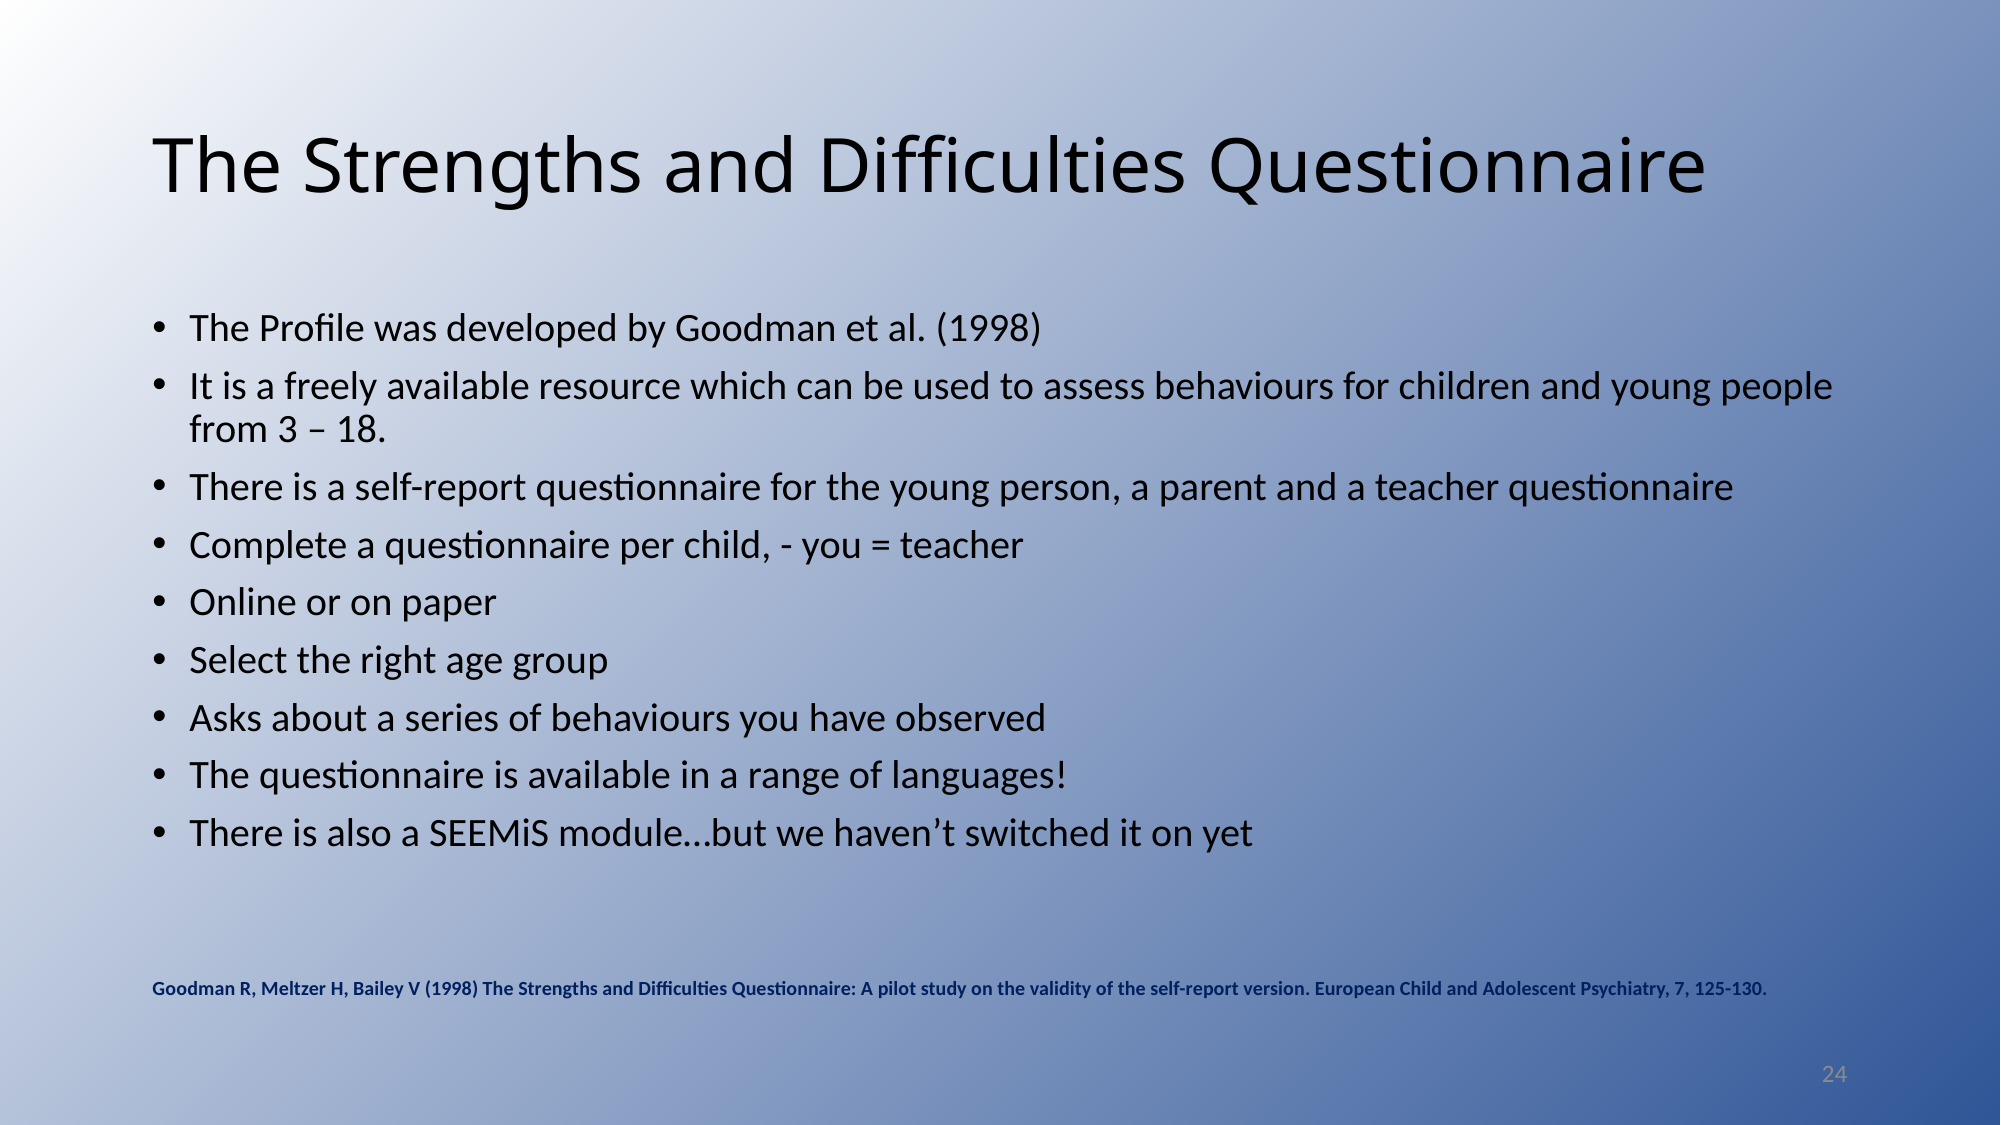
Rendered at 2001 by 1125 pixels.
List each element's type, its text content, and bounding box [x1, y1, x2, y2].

list The Profile was developed by Goodman et al. (1998) It is a freely available resource which can be used to assess behaviours for children and young people from 3 – 18. There is a self-report questionnaire for the young person, a parent and a teacher questionnaire Complete a questionnaire per child, - you = teacher Online or on paper Select the right age group Asks about a series of behaviours you have observed The questionnaire is available in a range of languages! There is also a SEEMiS module…but we haven’t switched it on yet Goodman R, Meltzer H, Bailey V (1998) The Strengths and Difficulties Questionnaire: A pilot study on the validity of the self-report version. European Child and Adolescent Psychiatry, 7, 125-130. [137, 299, 1863, 1014]
title The Strengths and Difficulties Questionnaire [137, 59, 1863, 278]
slide_number 24 [1412, 1042, 1863, 1103]
